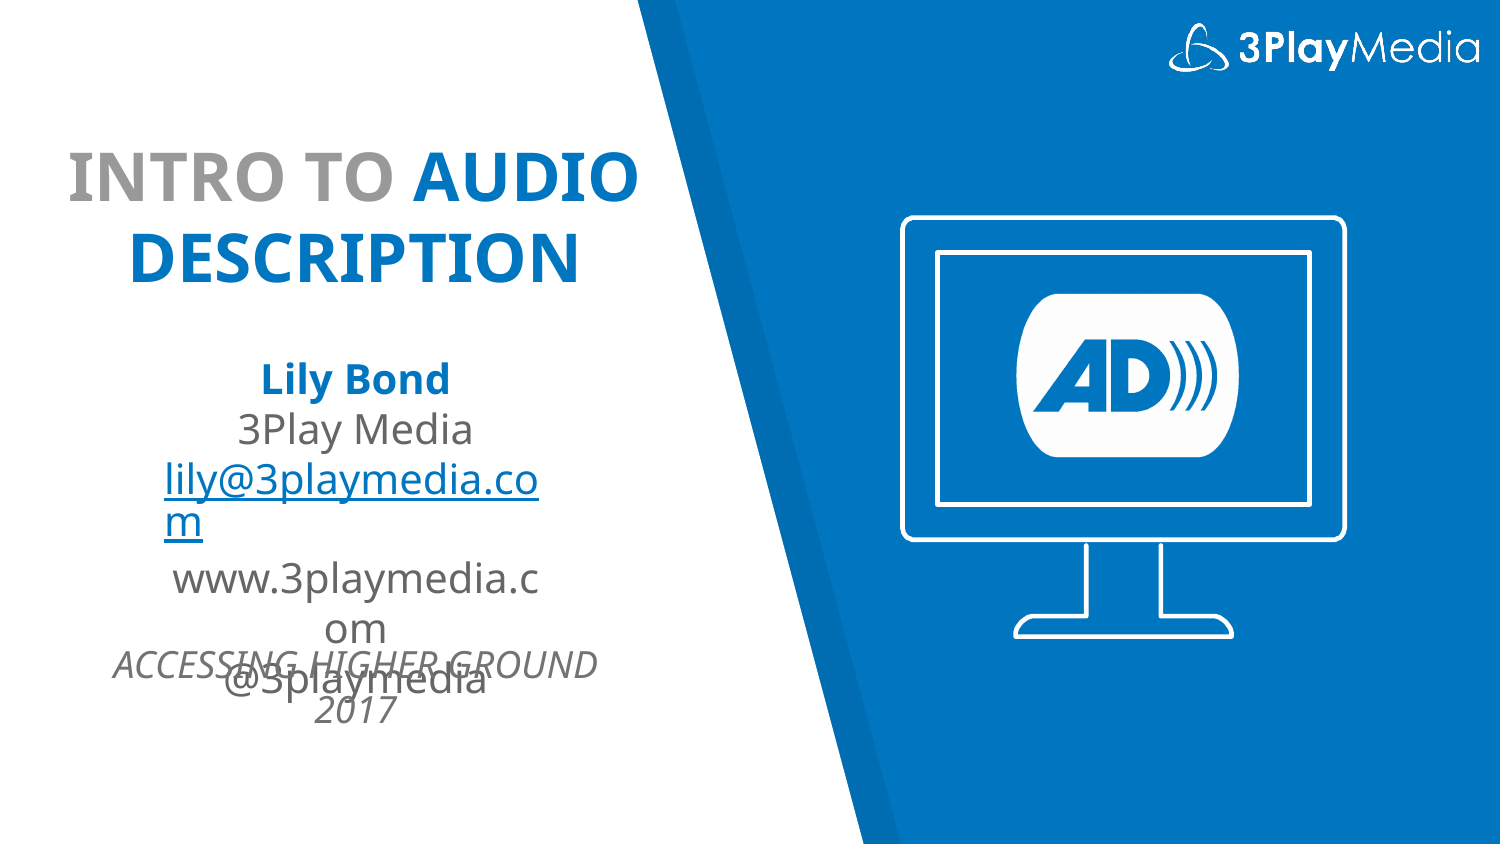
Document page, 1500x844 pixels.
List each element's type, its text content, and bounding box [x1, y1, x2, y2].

text_box Lily Bond 3Play Media lily@3playmedia.com www.3playmedia.com @3playmedia [149, 337, 563, 637]
picture [1164, 15, 1484, 77]
text_box ACCESSING HIGHER GROUND 2017 [67, 665, 645, 746]
picture [1015, 292, 1240, 459]
title INTRO TO AUDIO DESCRIPTION [40, 116, 669, 311]
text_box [902, 217, 1345, 637]
